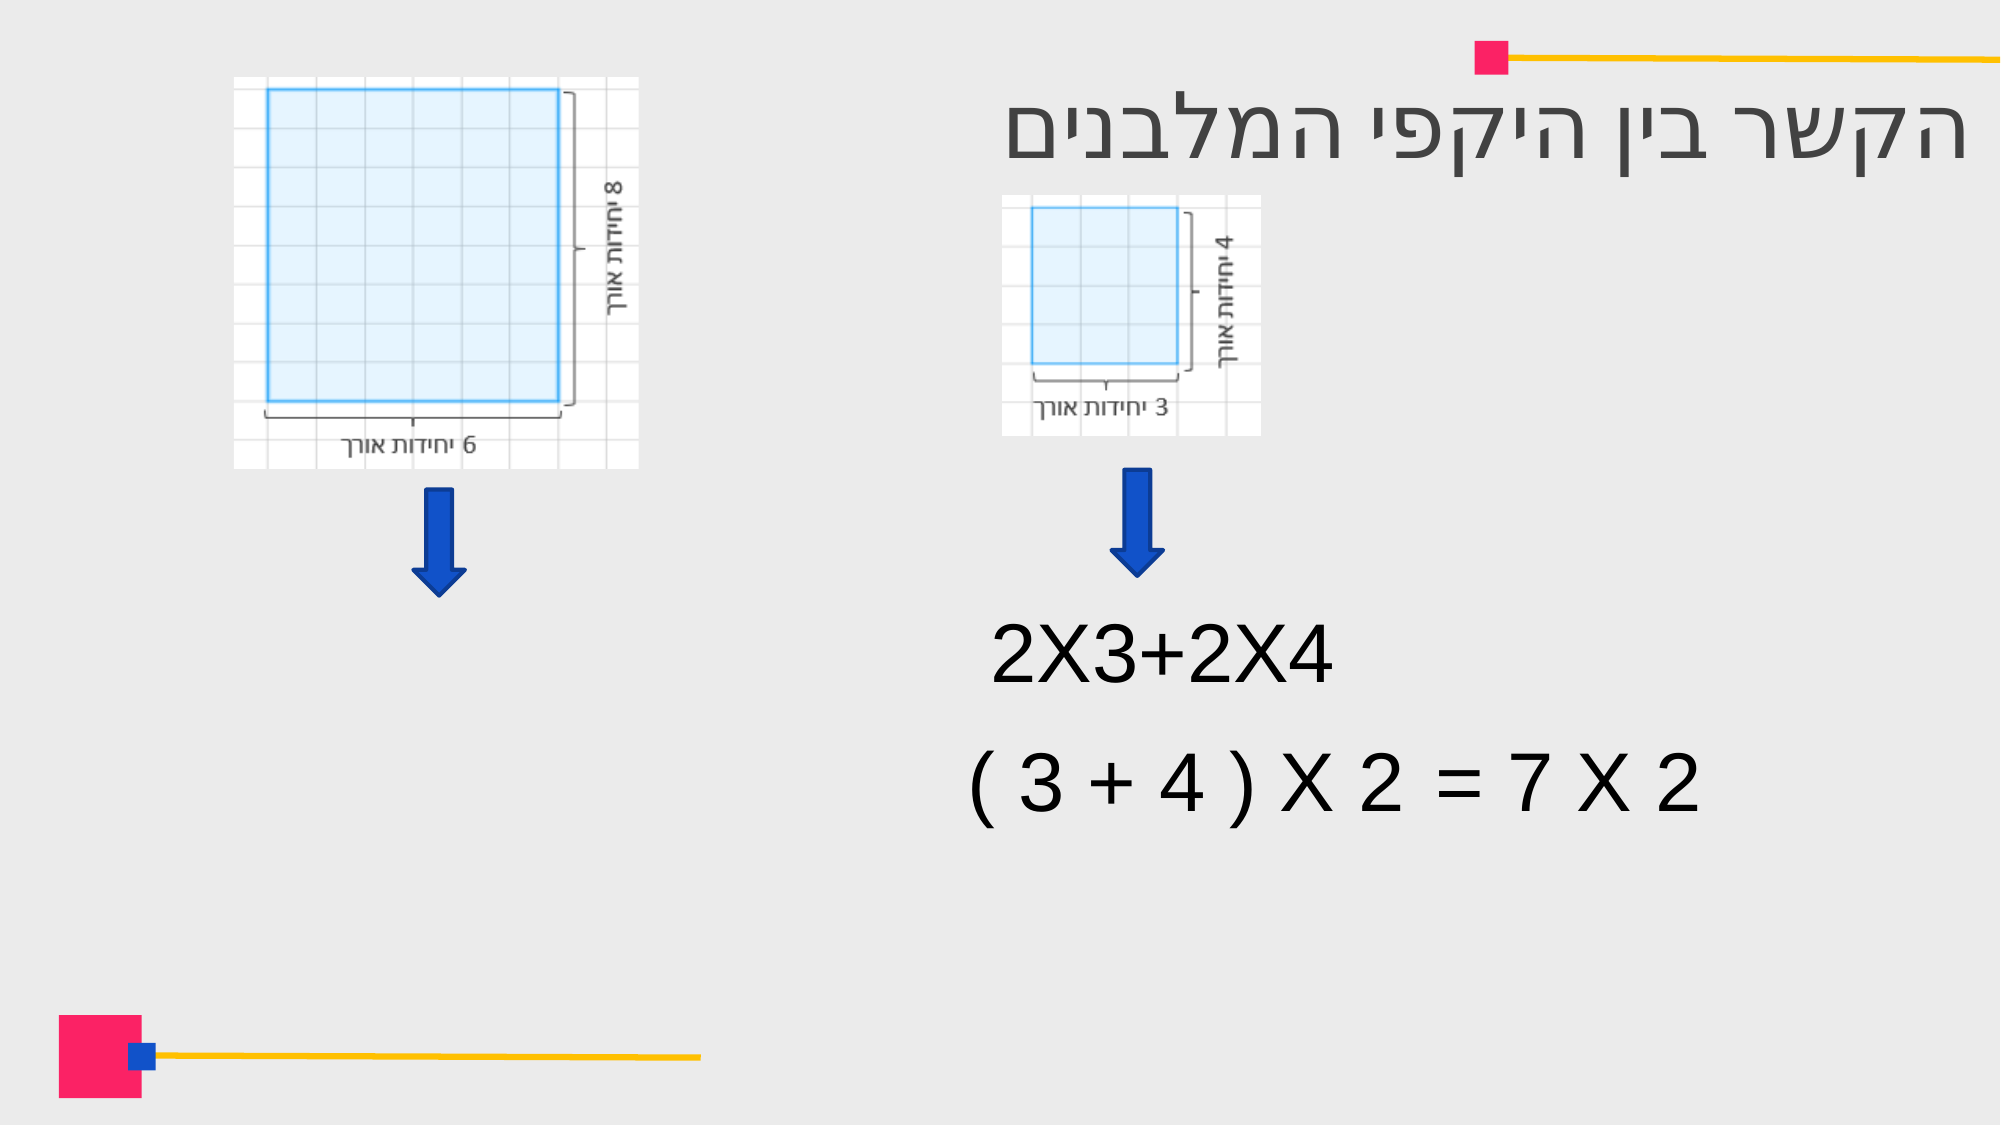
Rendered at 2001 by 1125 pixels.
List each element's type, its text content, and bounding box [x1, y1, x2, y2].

title הקשר בין היקפי המלבנים [263, 19, 1989, 238]
text_box ( 3 + 4 ) X 2 [952, 721, 1397, 836]
picture [1002, 194, 1261, 436]
text_box 2X3+2X4 [975, 592, 1351, 707]
text_box = 7 X 2 [1397, 721, 1718, 836]
text_box [1109, 467, 1166, 578]
picture [233, 77, 639, 470]
text_box [411, 487, 467, 598]
